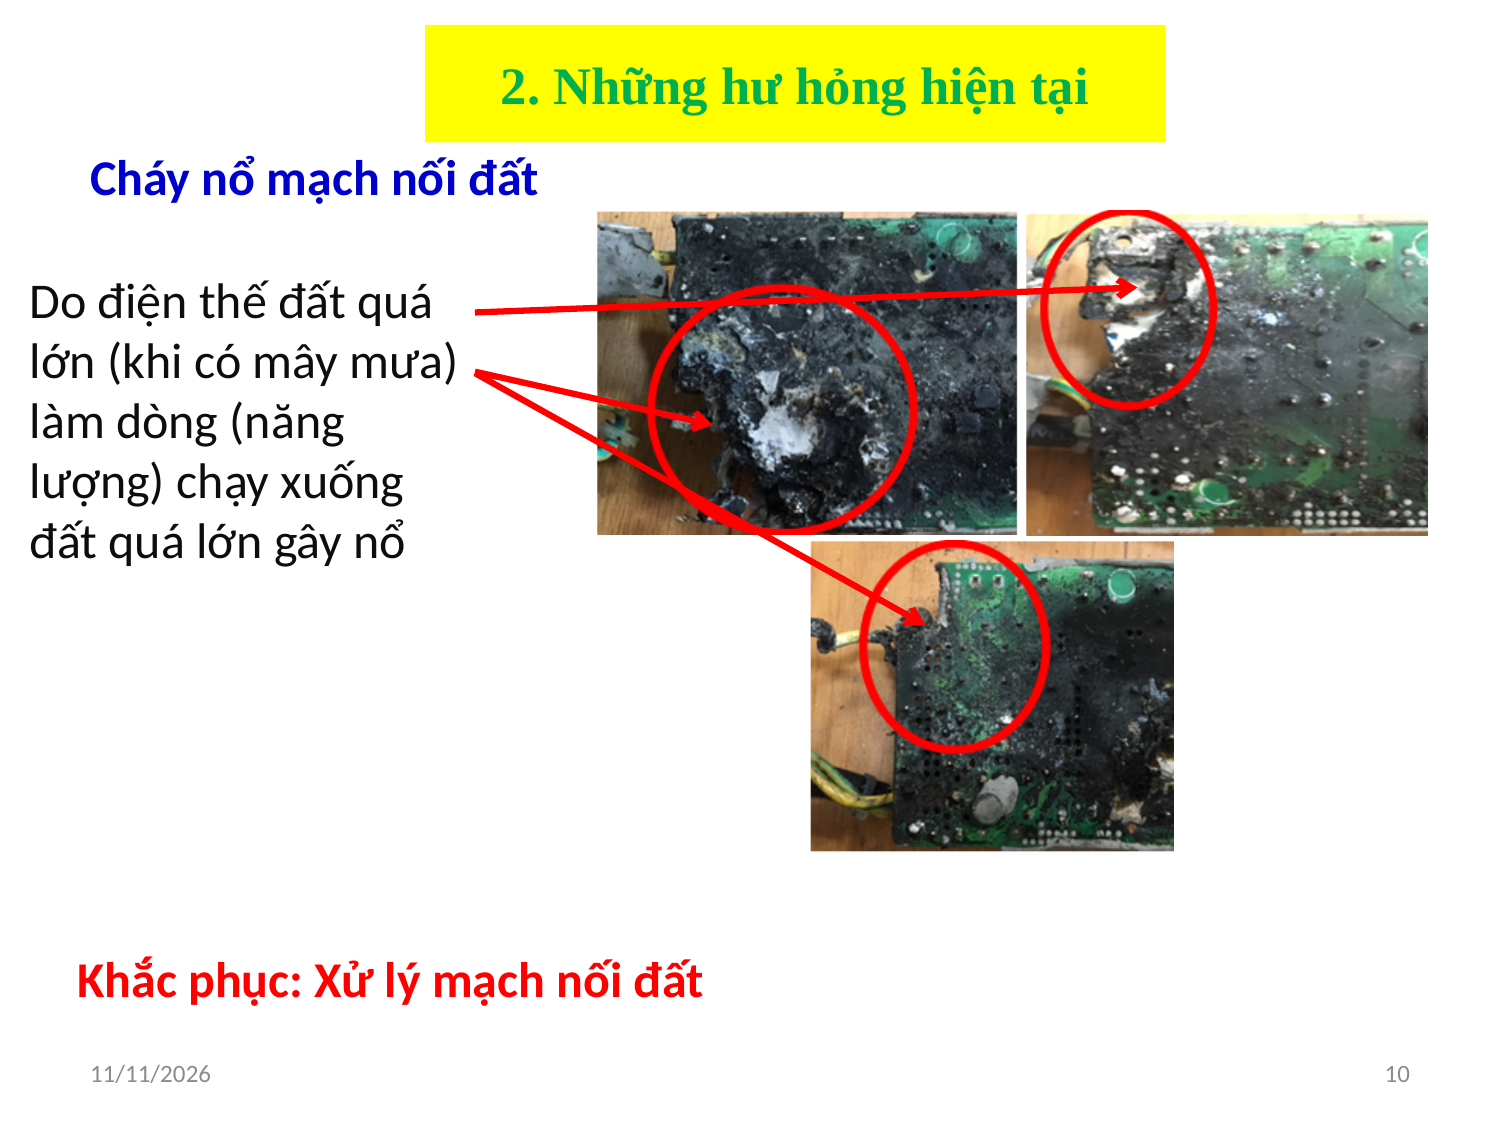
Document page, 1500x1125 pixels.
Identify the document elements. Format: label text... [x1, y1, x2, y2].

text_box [474, 372, 926, 626]
text_box Khắc phục: Xử lý mạch nối đất [62, 940, 1475, 1053]
picture [596, 313, 1021, 535]
slide_number 10 [1074, 1053, 1425, 1103]
list Cháy nổ mạch nối đất [75, 137, 1425, 225]
picture [807, 539, 1174, 853]
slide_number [75, 1053, 425, 1103]
title 2. Những hư hỏng hiện tại [425, 24, 1166, 137]
picture [1024, 210, 1428, 536]
picture [596, 208, 1021, 287]
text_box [474, 287, 1138, 313]
text_box Do điện thế đất quá lớn (khi có mây mưa) làm dòng (năng lượng) chạy xuống đất quá lớn gây nổ [14, 260, 475, 825]
